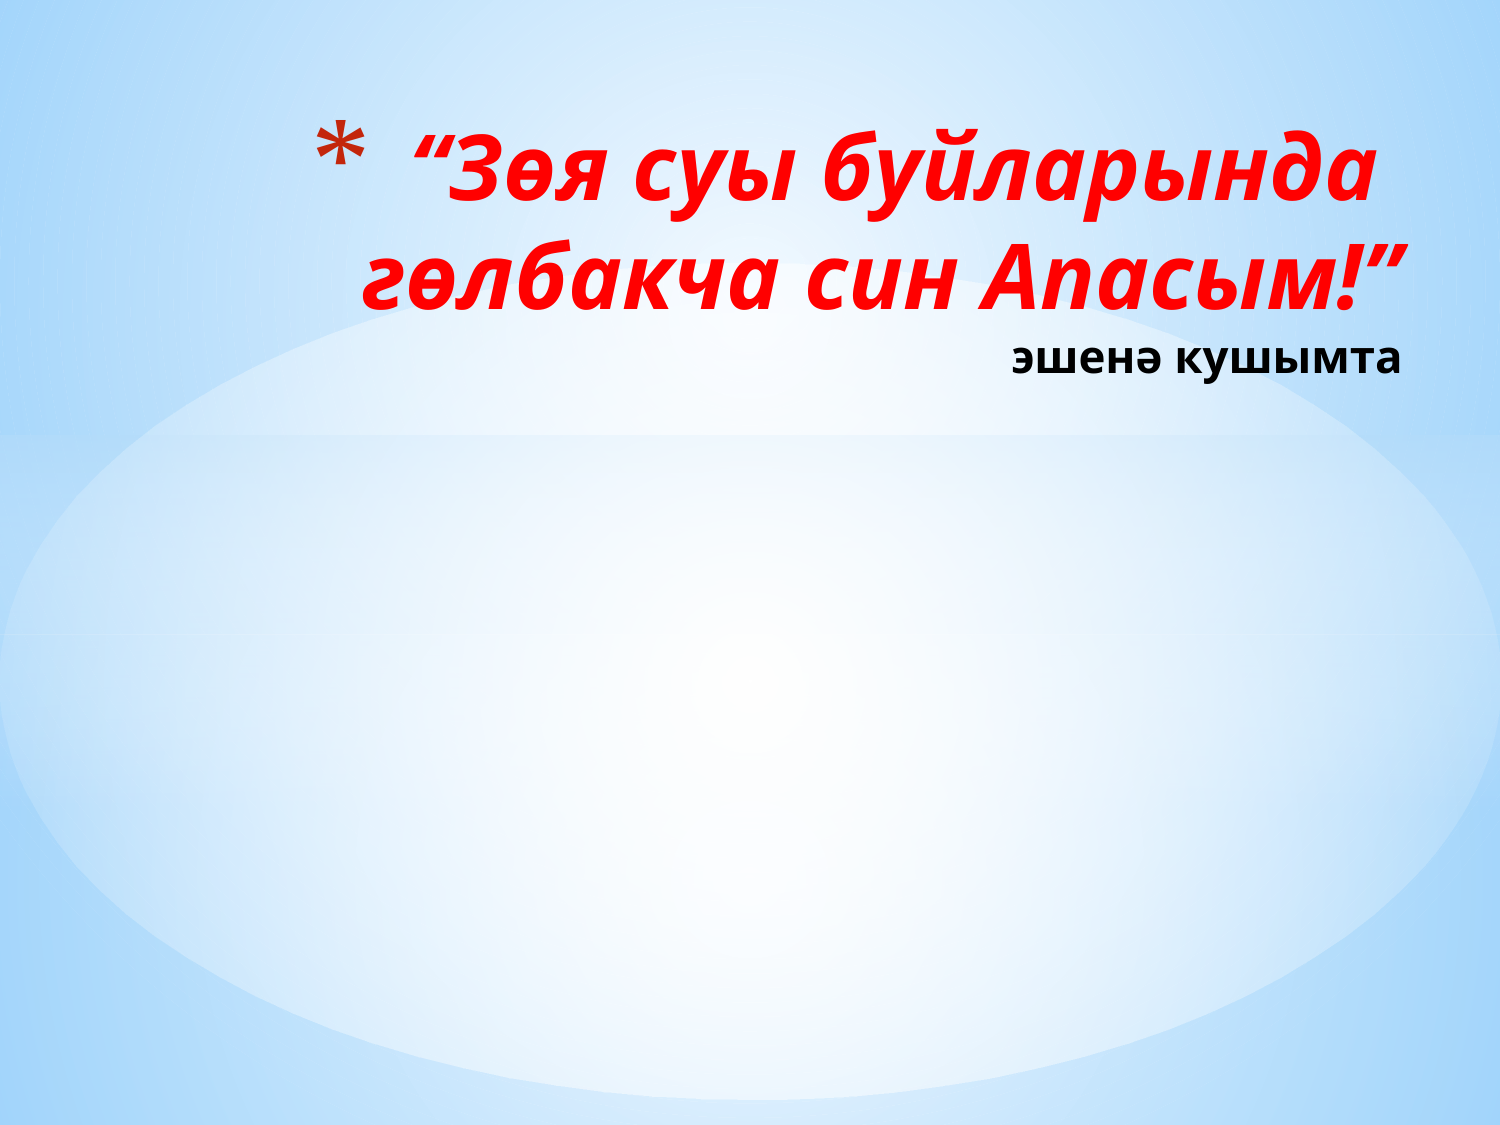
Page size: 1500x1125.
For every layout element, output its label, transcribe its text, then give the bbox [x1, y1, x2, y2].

title “Зөя суы буйларында гөлбакча син Апасым!” эшенә кушымта [242, 101, 1418, 713]
